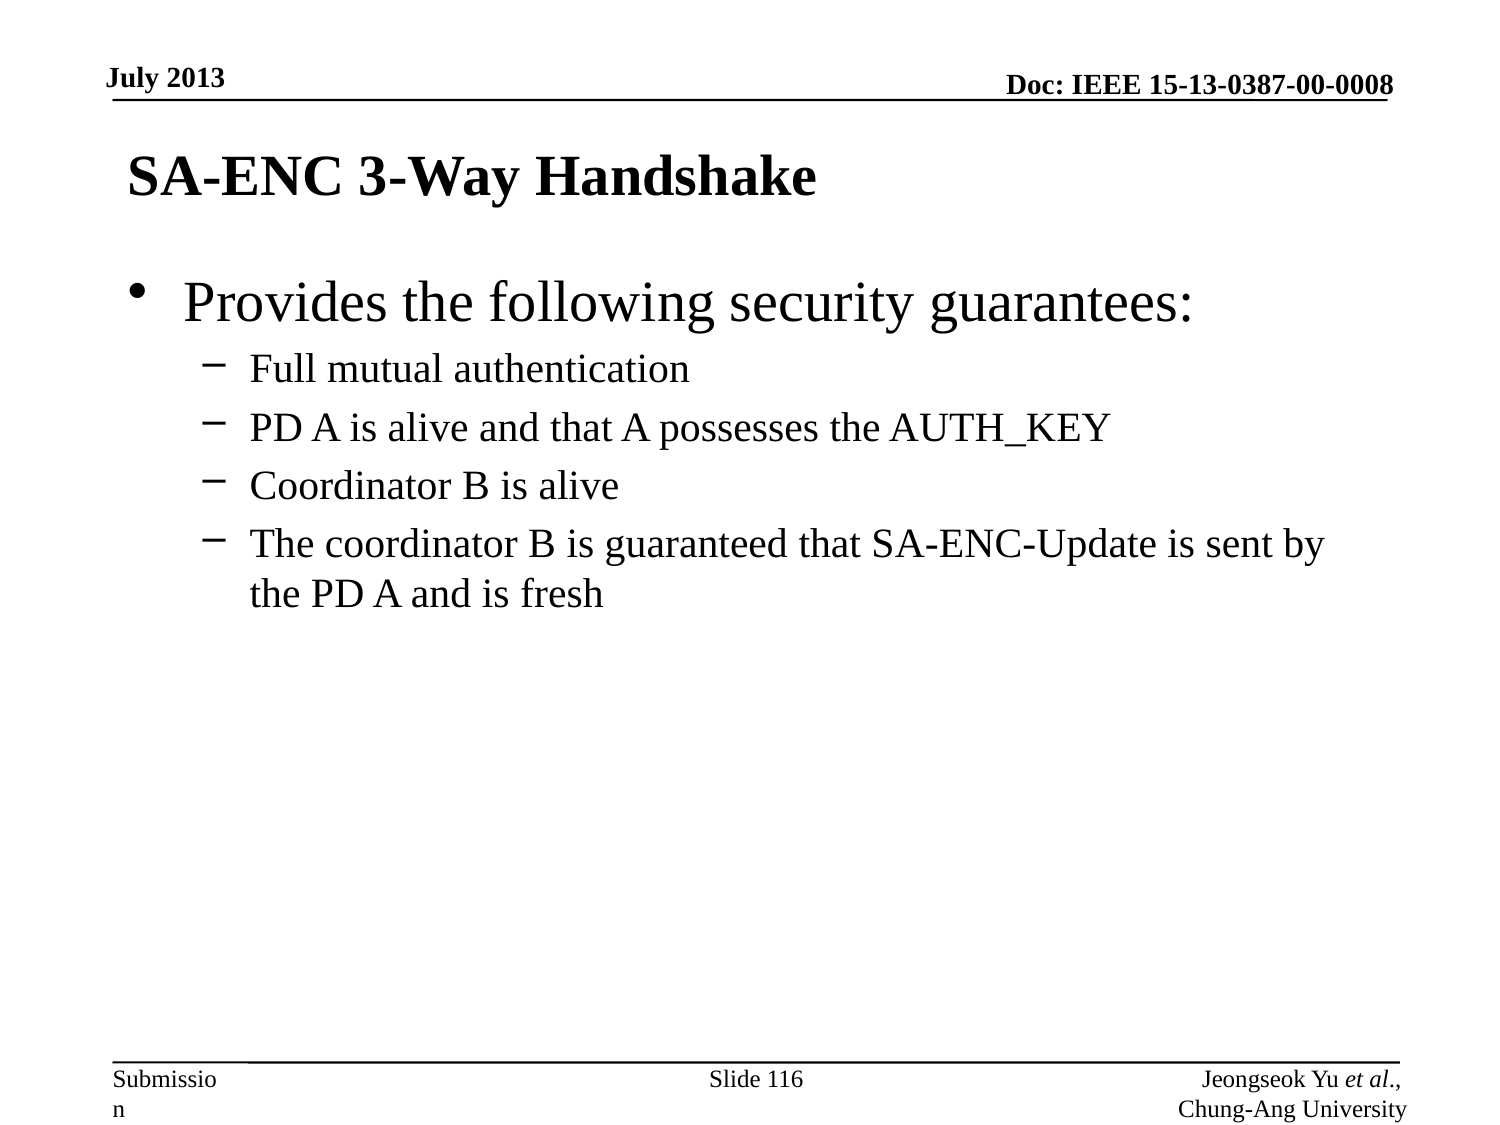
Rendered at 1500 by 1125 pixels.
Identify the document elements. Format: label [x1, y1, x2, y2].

text_box [675, 1062, 838, 1093]
list [112, 255, 1388, 1000]
title [112, 112, 1388, 232]
